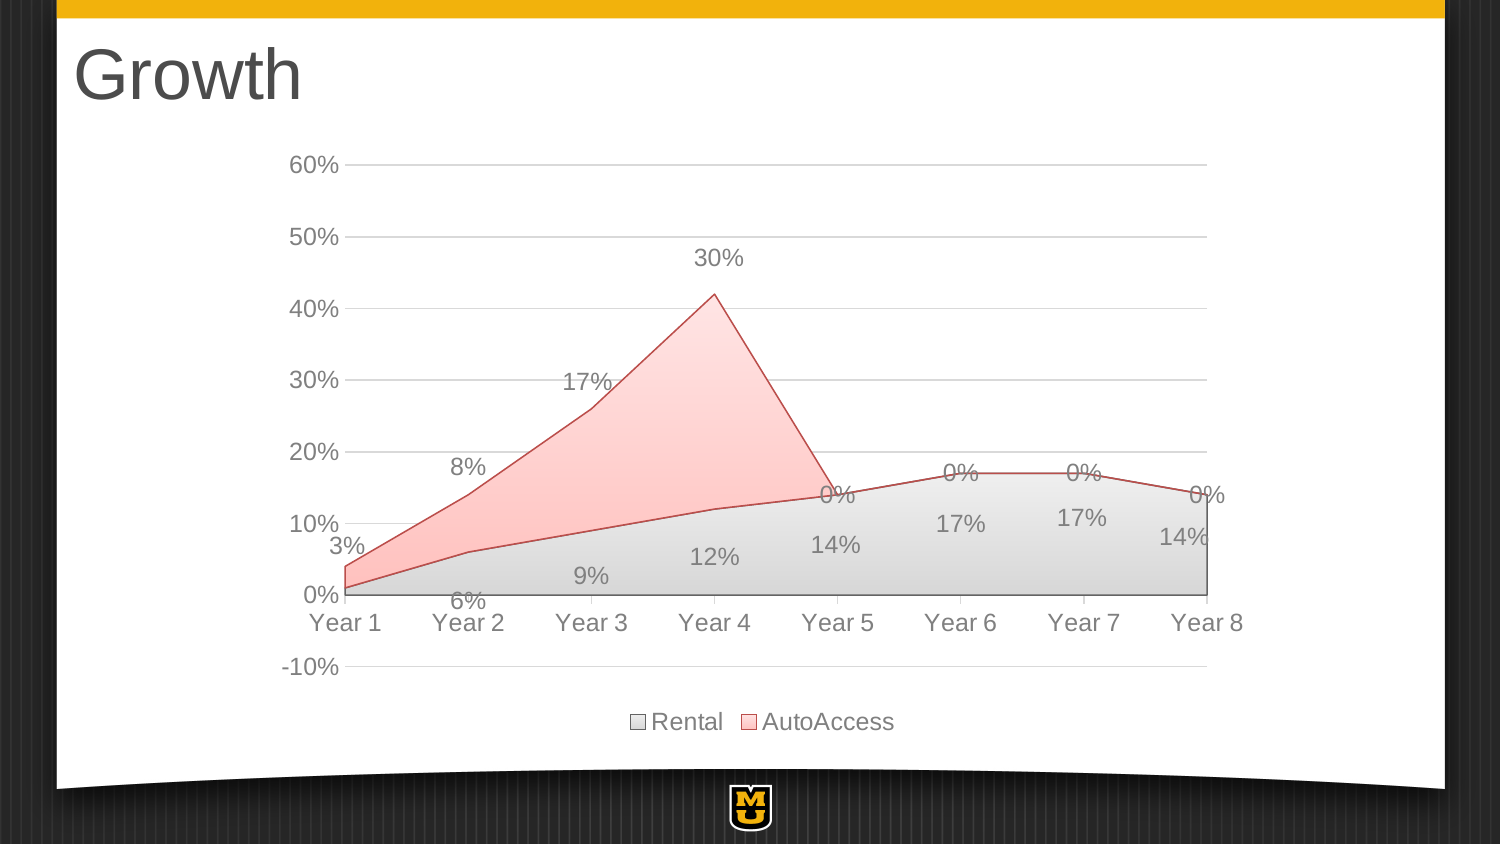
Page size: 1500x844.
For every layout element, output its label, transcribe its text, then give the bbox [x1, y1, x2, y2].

picture [0, 0, 1500, 844]
title Growth [58, 20, 1409, 122]
chart [261, 139, 1265, 742]
